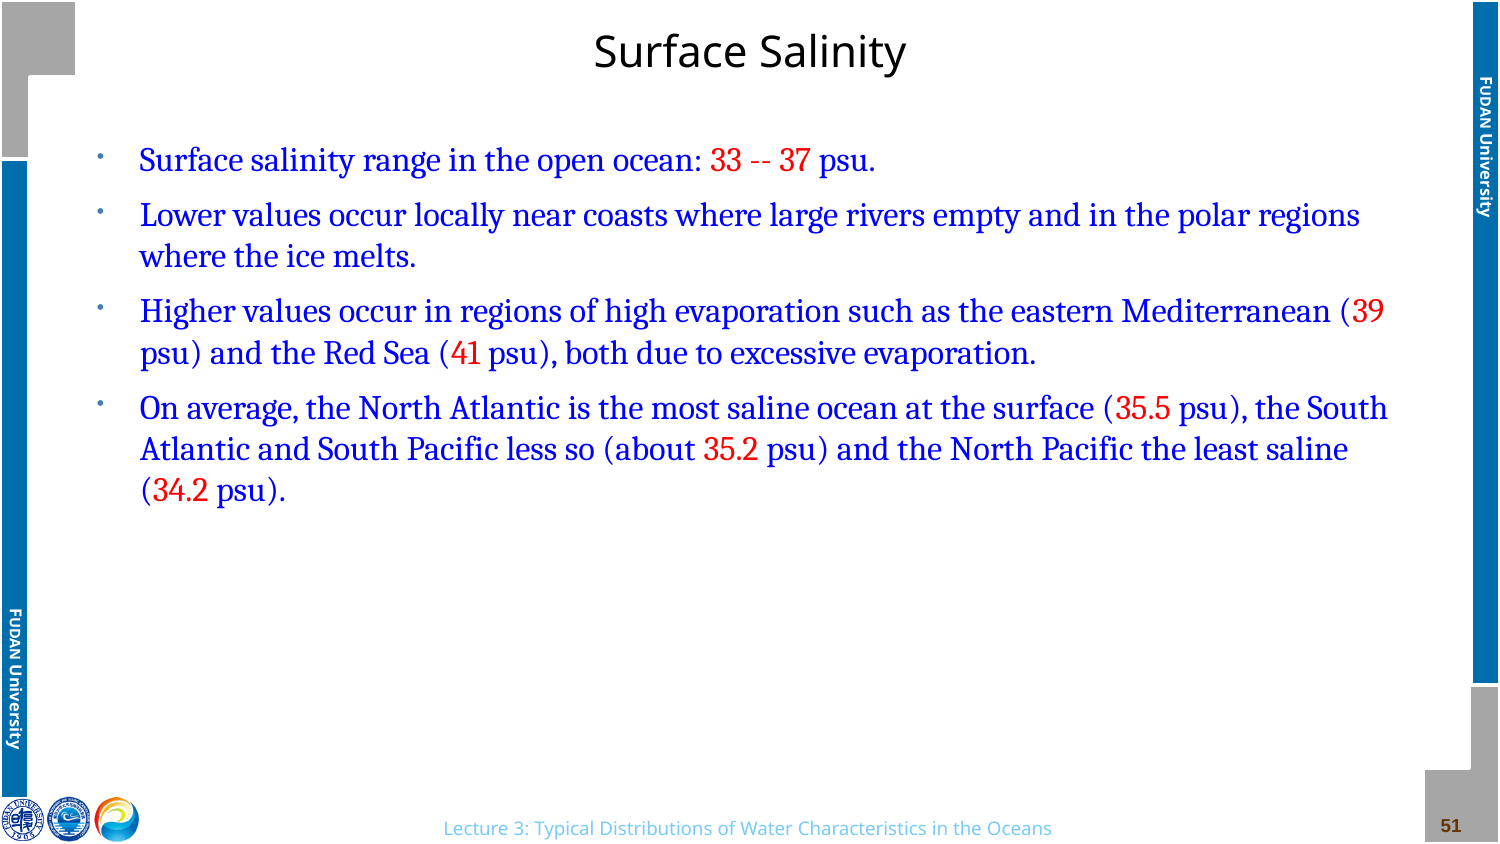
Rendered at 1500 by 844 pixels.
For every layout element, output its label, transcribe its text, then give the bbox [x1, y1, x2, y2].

picture [47, 794, 90, 842]
list Surface salinity range in the open ocean: 33 -- 37 psu. Lower values occur locally near coasts where large rivers empty and in the polar regions where the ice melts. Higher values occur in regions of high evaporation such as the eastern Mediterranean (39 psu) and the Red Sea (41 psu), both due to excessive evaporation. On average, the North Atlantic is the most saline ocean at the surface (35.5 psu), the South Atlantic and South Pacific less so (about 35.2 psu) and the North Pacific the least saline (34.2 psu). [82, 129, 1418, 687]
picture [94, 797, 139, 842]
title Surface Salinity [243, 13, 1257, 87]
picture [0, 797, 44, 841]
